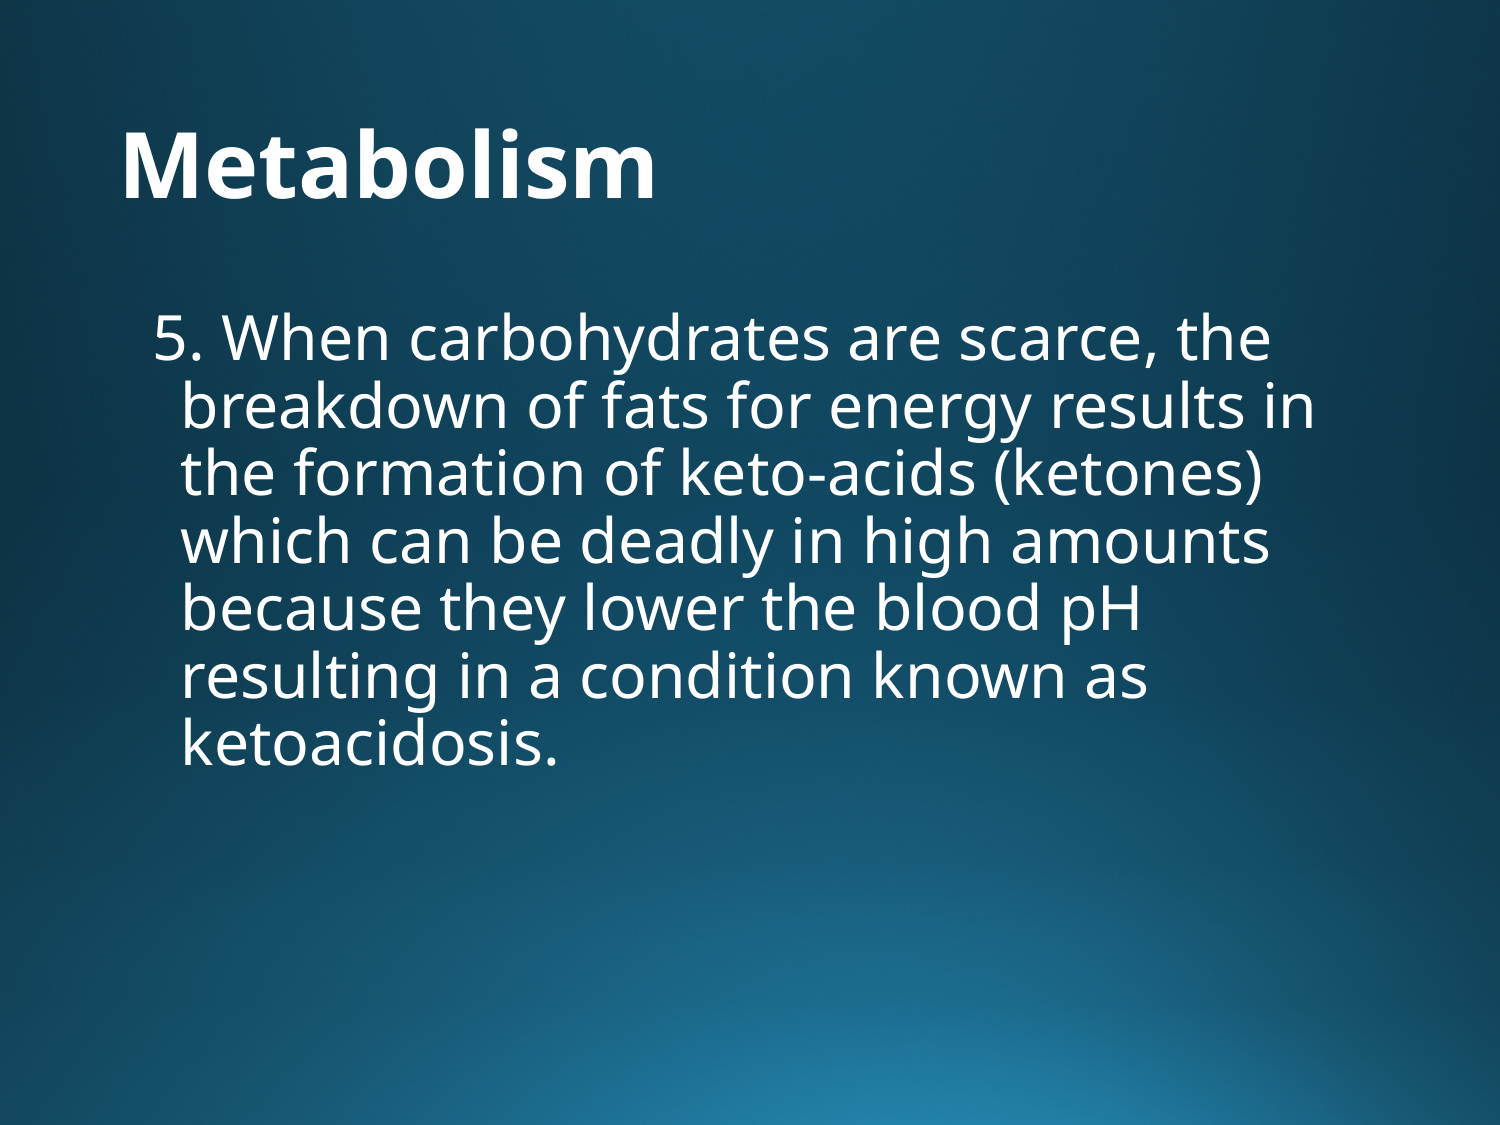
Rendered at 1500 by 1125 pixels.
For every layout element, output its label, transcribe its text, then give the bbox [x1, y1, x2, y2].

title Metabolism [103, 59, 1397, 278]
picture [0, 0, 1500, 1125]
list 5. When carbohydrates are scarce, the breakdown of fats for energy results in the formation of keto-acids (ketones) which can be deadly in high amounts because they lower the blood pH resulting in a condition known as ketoacidosis. [137, 299, 1397, 1014]
